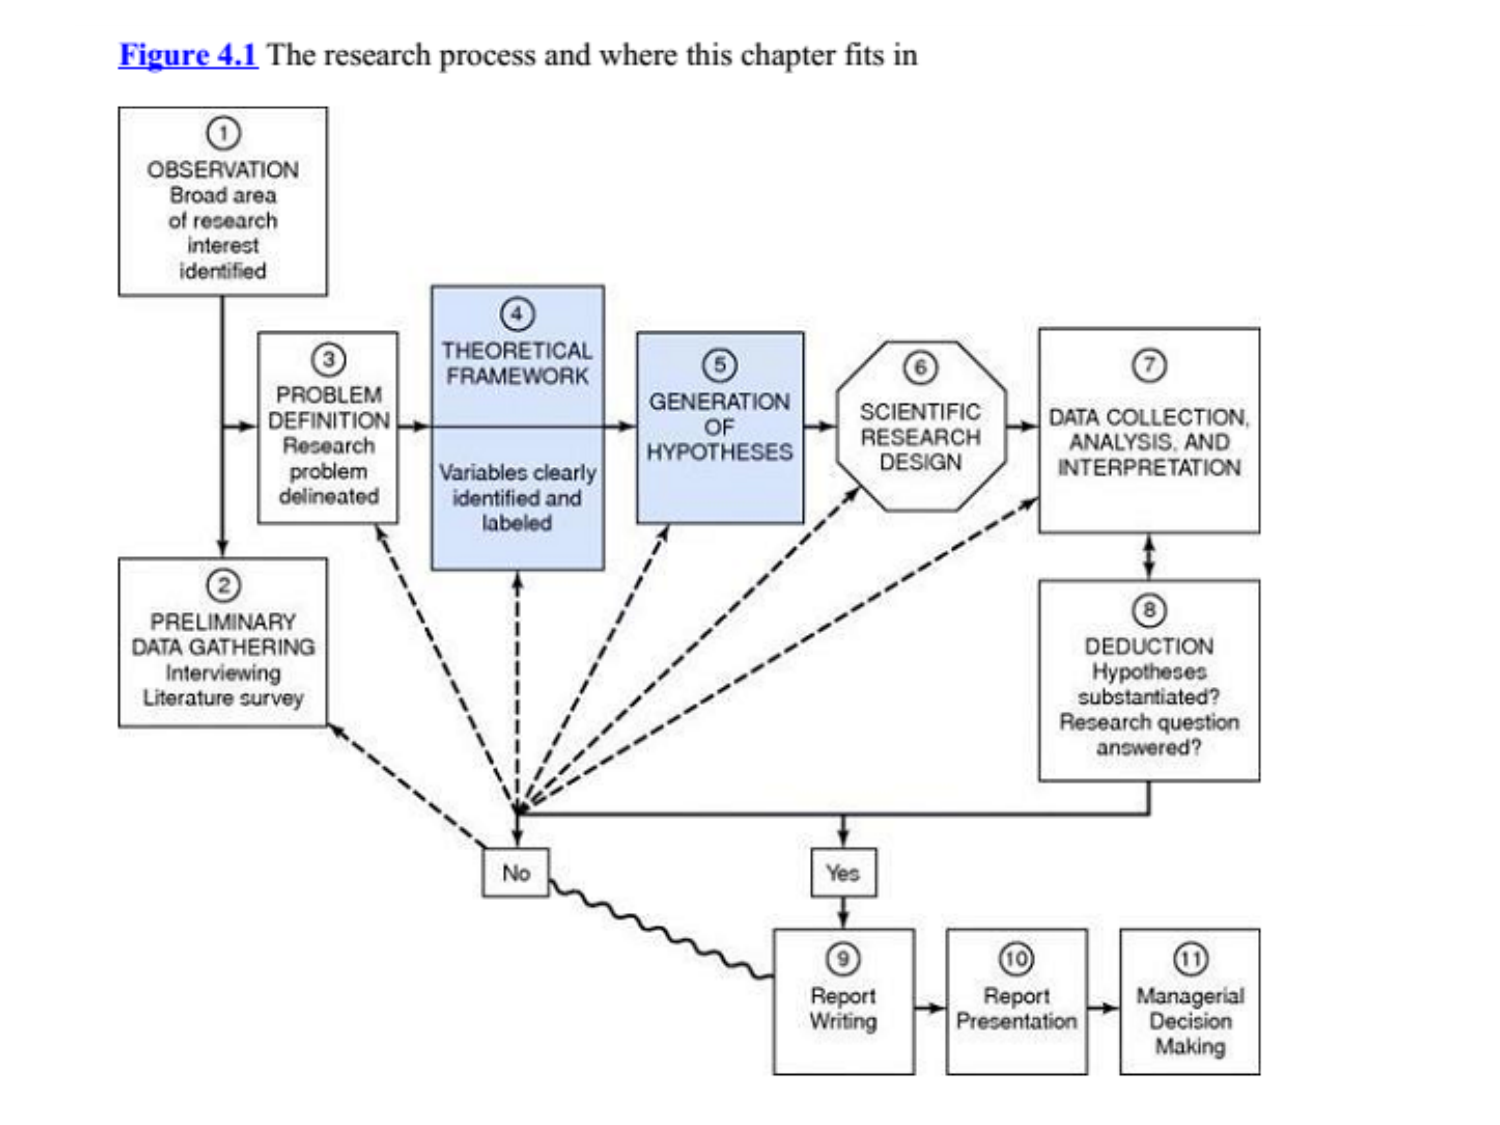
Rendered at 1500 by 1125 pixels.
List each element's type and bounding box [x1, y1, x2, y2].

picture [74, 24, 1426, 1101]
